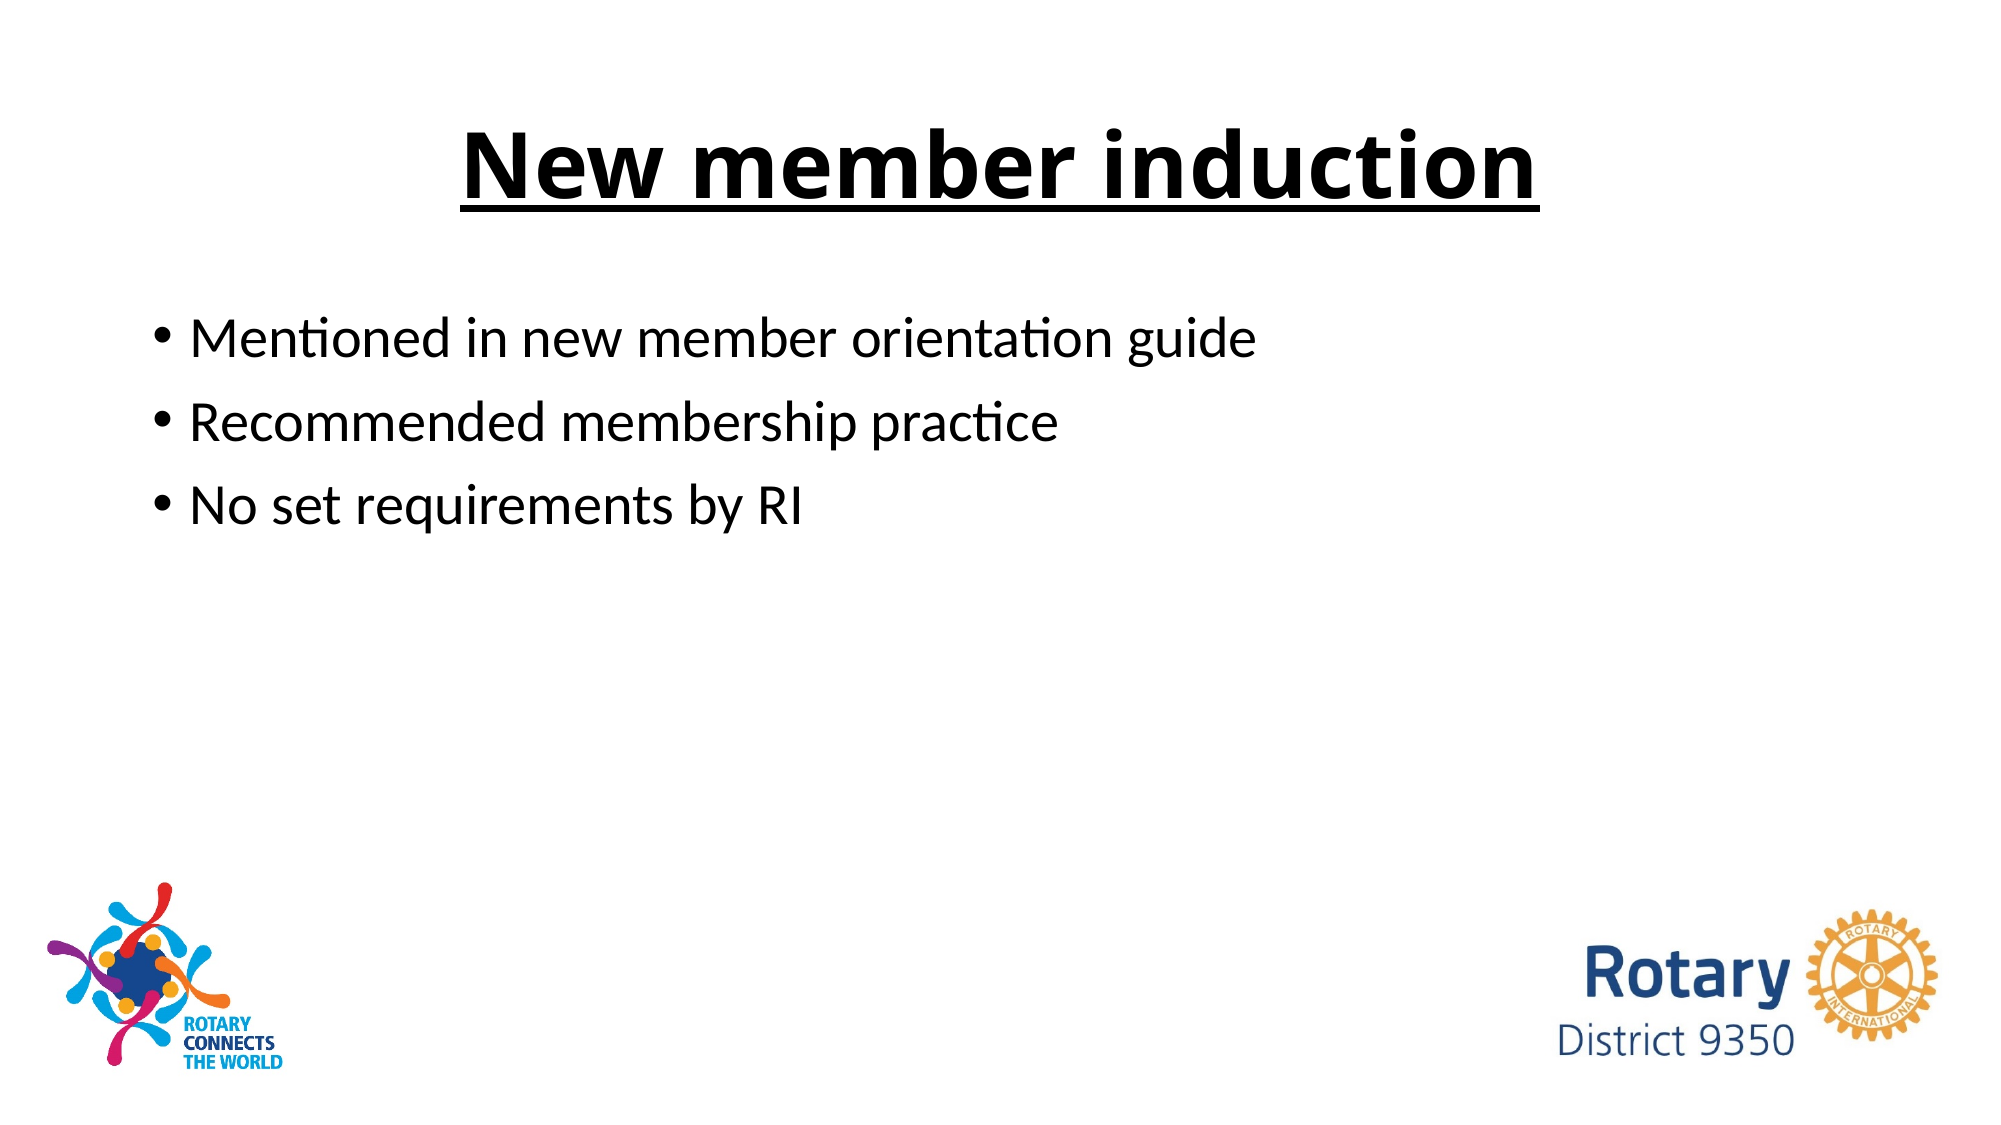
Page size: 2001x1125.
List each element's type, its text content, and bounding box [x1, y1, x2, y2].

picture [24, 835, 305, 1116]
title New member induction [137, 59, 1863, 278]
picture [1512, 881, 1988, 1125]
list Mentioned in new member orientation guide Recommended membership practice No set requirements by RI [137, 299, 1863, 1014]
